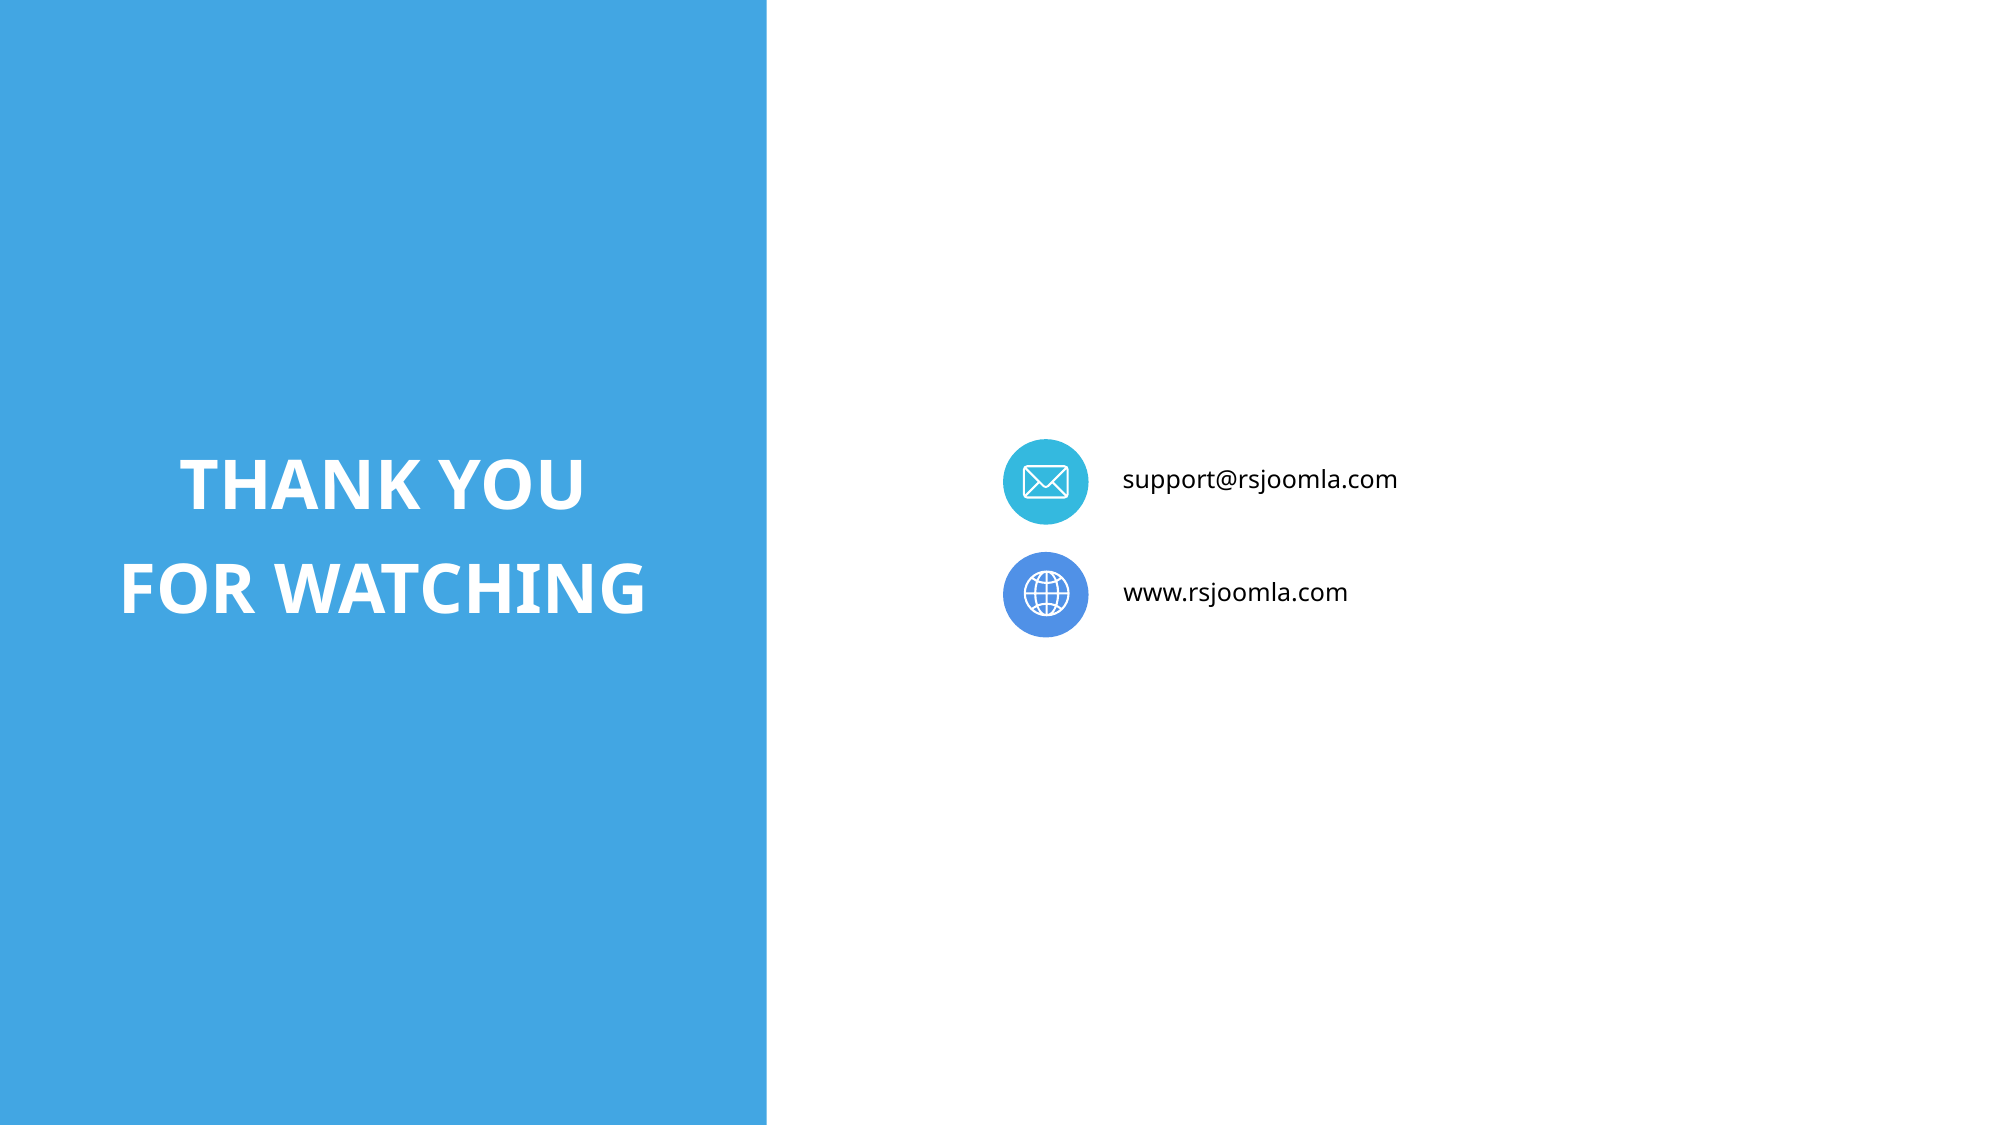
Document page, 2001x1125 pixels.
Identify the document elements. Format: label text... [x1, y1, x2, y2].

text_box [1023, 570, 1070, 617]
text_box www.rsjoomla.com [1108, 568, 1364, 614]
text_box THANK YOU FOR WATCHING [103, 411, 664, 635]
text_box support@rsjoomla.com [1107, 456, 1414, 502]
text_box [1002, 550, 1090, 639]
text_box [1002, 438, 1090, 526]
text_box [1022, 465, 1069, 499]
text_box [0, 0, 768, 1125]
